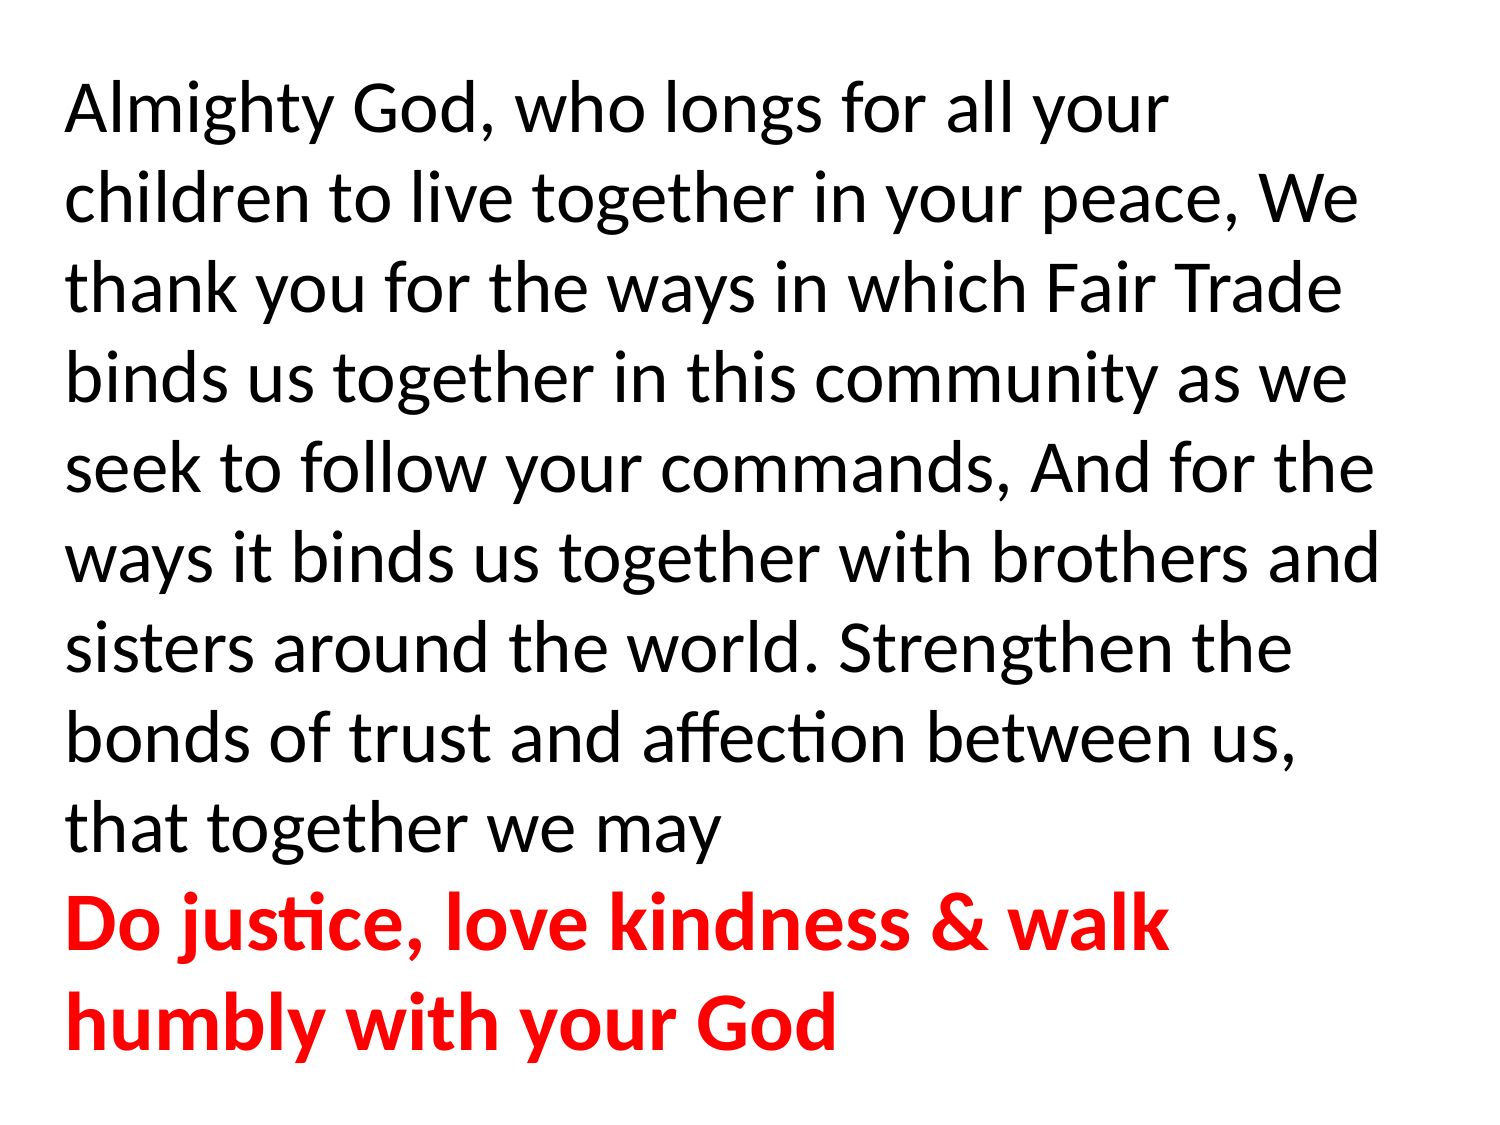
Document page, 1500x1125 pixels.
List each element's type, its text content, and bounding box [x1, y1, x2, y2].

text_box Almighty God, who longs for all your children to live together in your peace, We thank you for the ways in which Fair Trade binds us together in this community as we seek to follow your commands, And for the ways it binds us together with brothers and sisters around the world. Strengthen the bonds of trust and affection between us, that together we may Do justice, love kindness & walk humbly with your God [50, 49, 1450, 1075]
